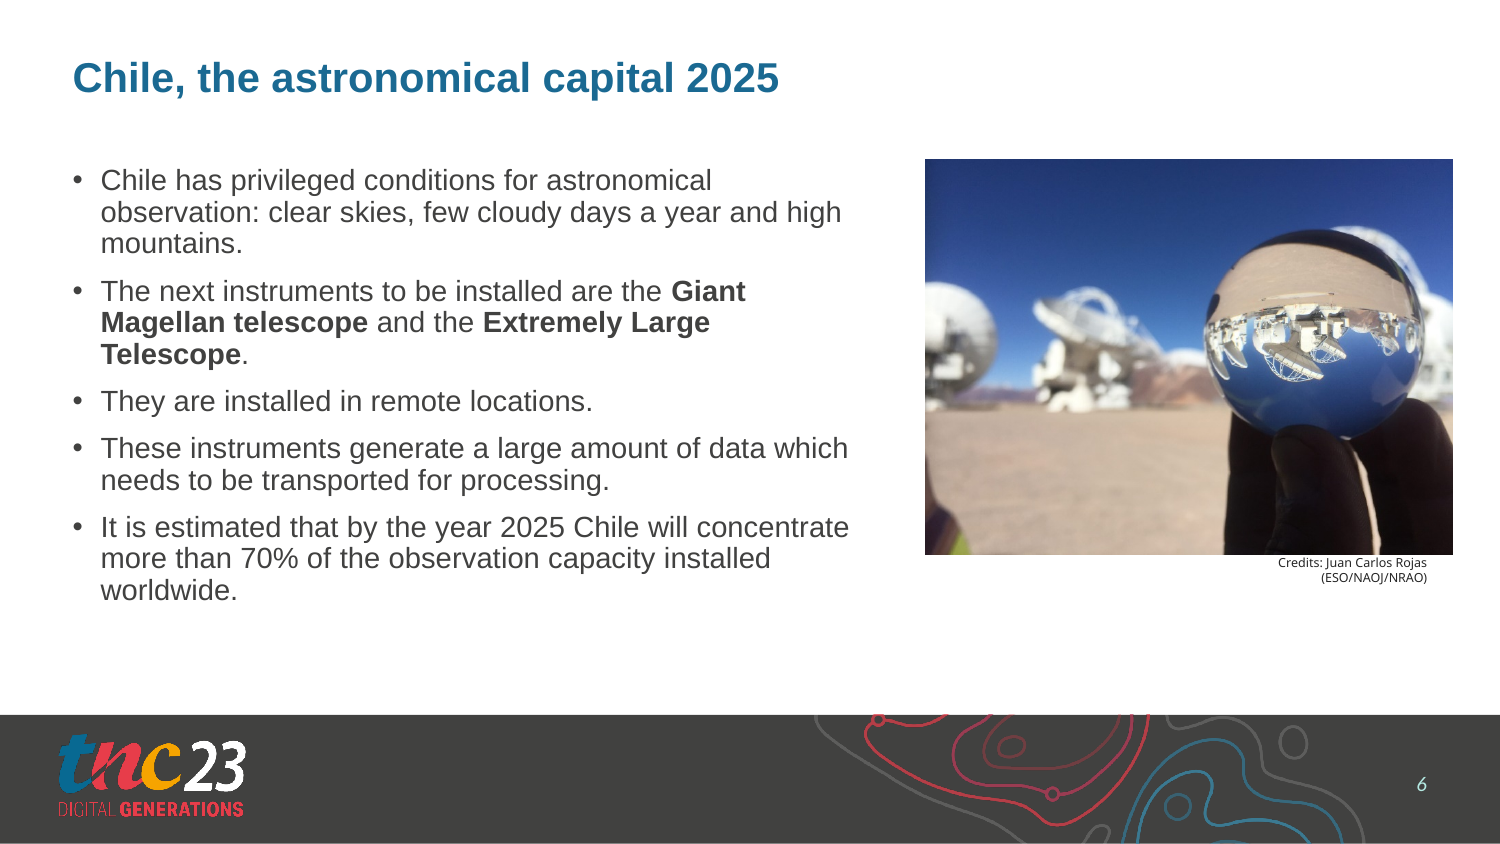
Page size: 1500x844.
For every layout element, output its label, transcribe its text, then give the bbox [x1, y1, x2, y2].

list Chile has privileged conditions for astronomical observation: clear skies, few cloudy days a year and high mountains. The next instruments to be installed are the Giant Magellan telescope and the Extremely Large Telescope. They are installed in remote locations. These instruments generate a large amount of data which needs to be transported for processing. It is estimated that by the year 2025 Chile will concentrate more than 70% of the observation capacity installed worldwide. [57, 158, 868, 648]
title Chile, the astronomical capital 2025 [57, 21, 1442, 136]
slide_number 6 [1104, 760, 1442, 806]
text_box Credits: Juan Carlos Rojas (ESO/NAOJ/NRAO) [1179, 555, 1442, 593]
picture [57, 734, 267, 821]
picture [925, 159, 1453, 555]
